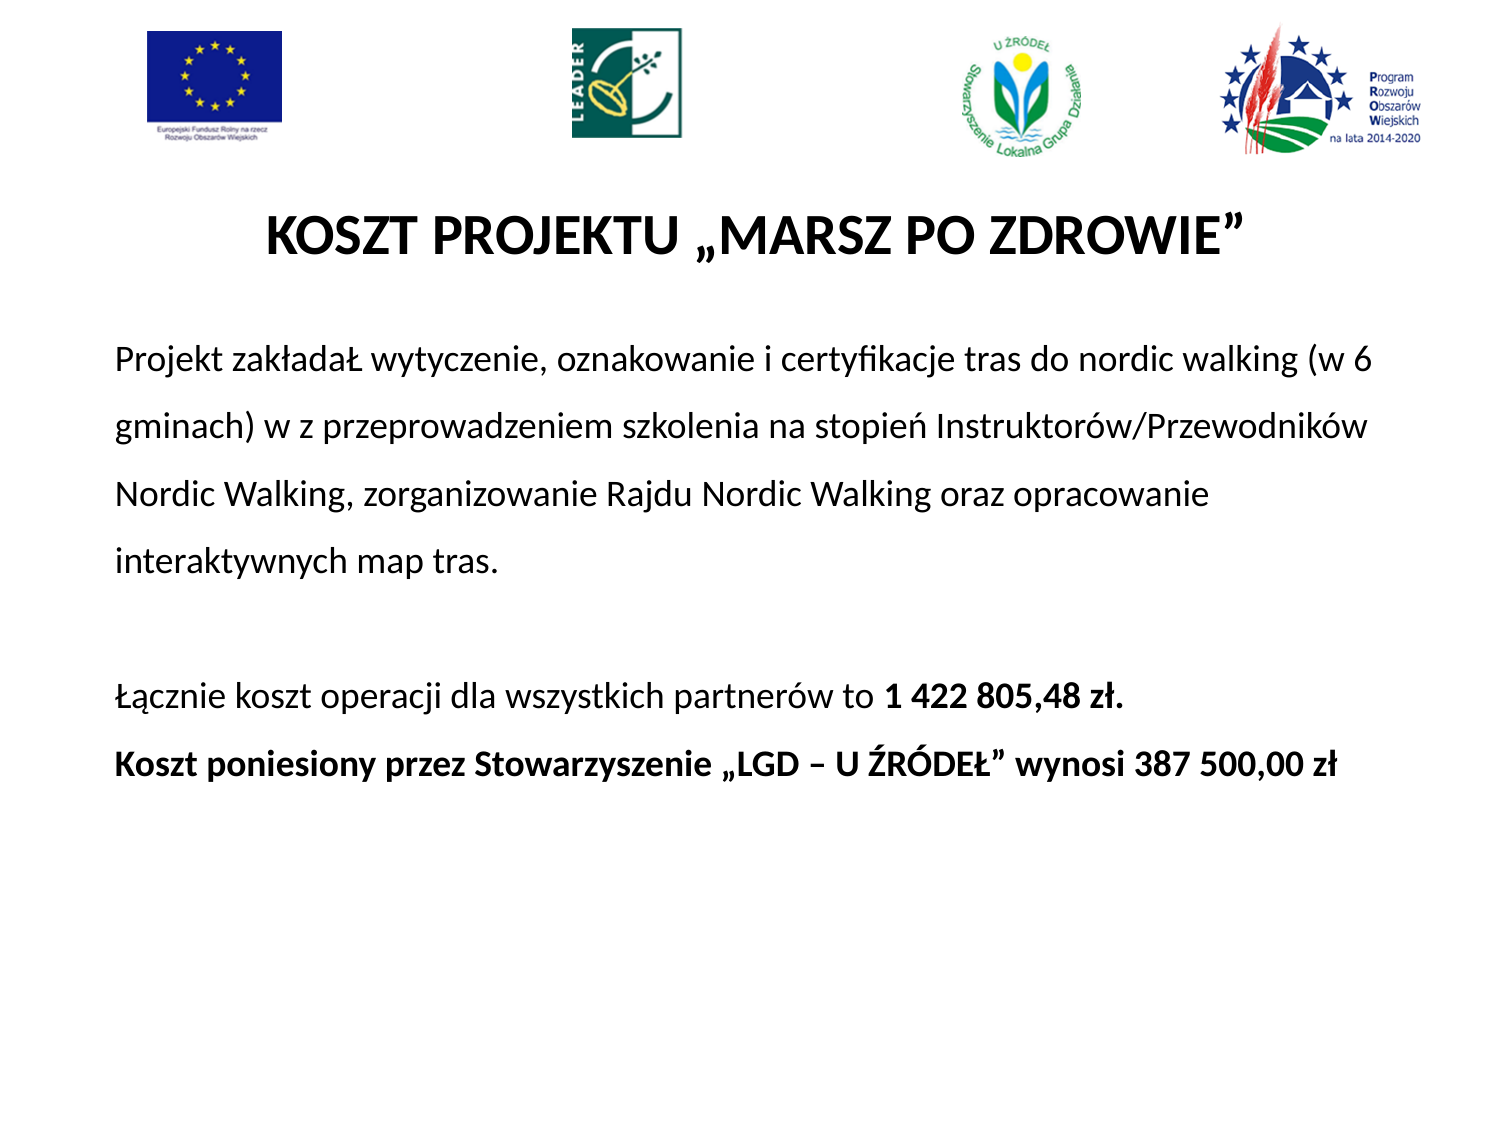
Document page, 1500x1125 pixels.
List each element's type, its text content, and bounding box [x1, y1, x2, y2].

picture [572, 28, 733, 138]
picture [147, 31, 282, 147]
picture [1210, 14, 1436, 168]
picture [962, 36, 1081, 158]
text_box KOSZT PROJEKTU „MARSZ PO ZDROWIE” Projekt zakładaŁ wytyczenie, oznakowanie i certyfikacje tras do nordic walking (w 6 gminach) w z przeprowadzeniem szkolenia na stopień Instruktorów/Przewodników Nordic Walking, zorganizowanie Rajdu Nordic Walking oraz opracowanie interaktywnych map tras. Łącznie koszt operacji dla wszystkich partnerów to 1 422 805,48 zł. Koszt poniesiony przez Stowarzyszenie „LGD – U ŹRÓDEŁ” wynosi 387 500,00 zł [100, 188, 1400, 859]
